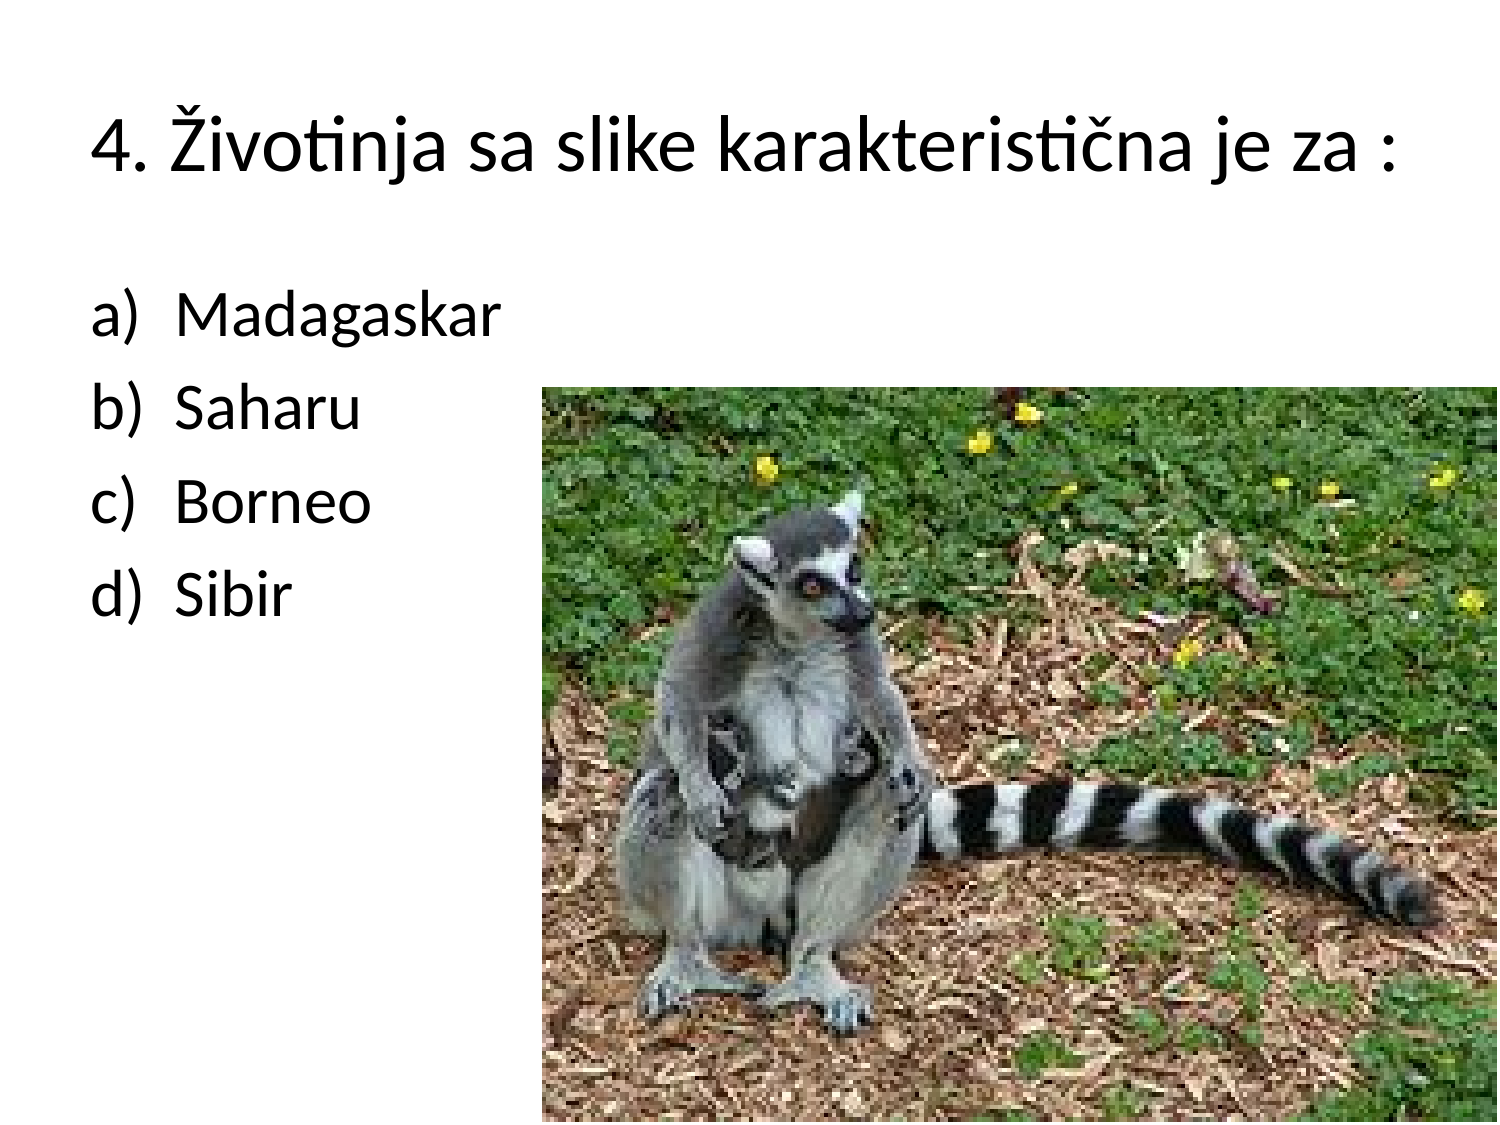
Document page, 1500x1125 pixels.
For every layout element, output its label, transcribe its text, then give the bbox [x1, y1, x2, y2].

picture [542, 387, 1497, 1122]
list Madagaskar Saharu Borneo Sibir [75, 262, 1425, 1005]
title 4. Životinja sa slike karakteristična je za : [75, 45, 1425, 233]
